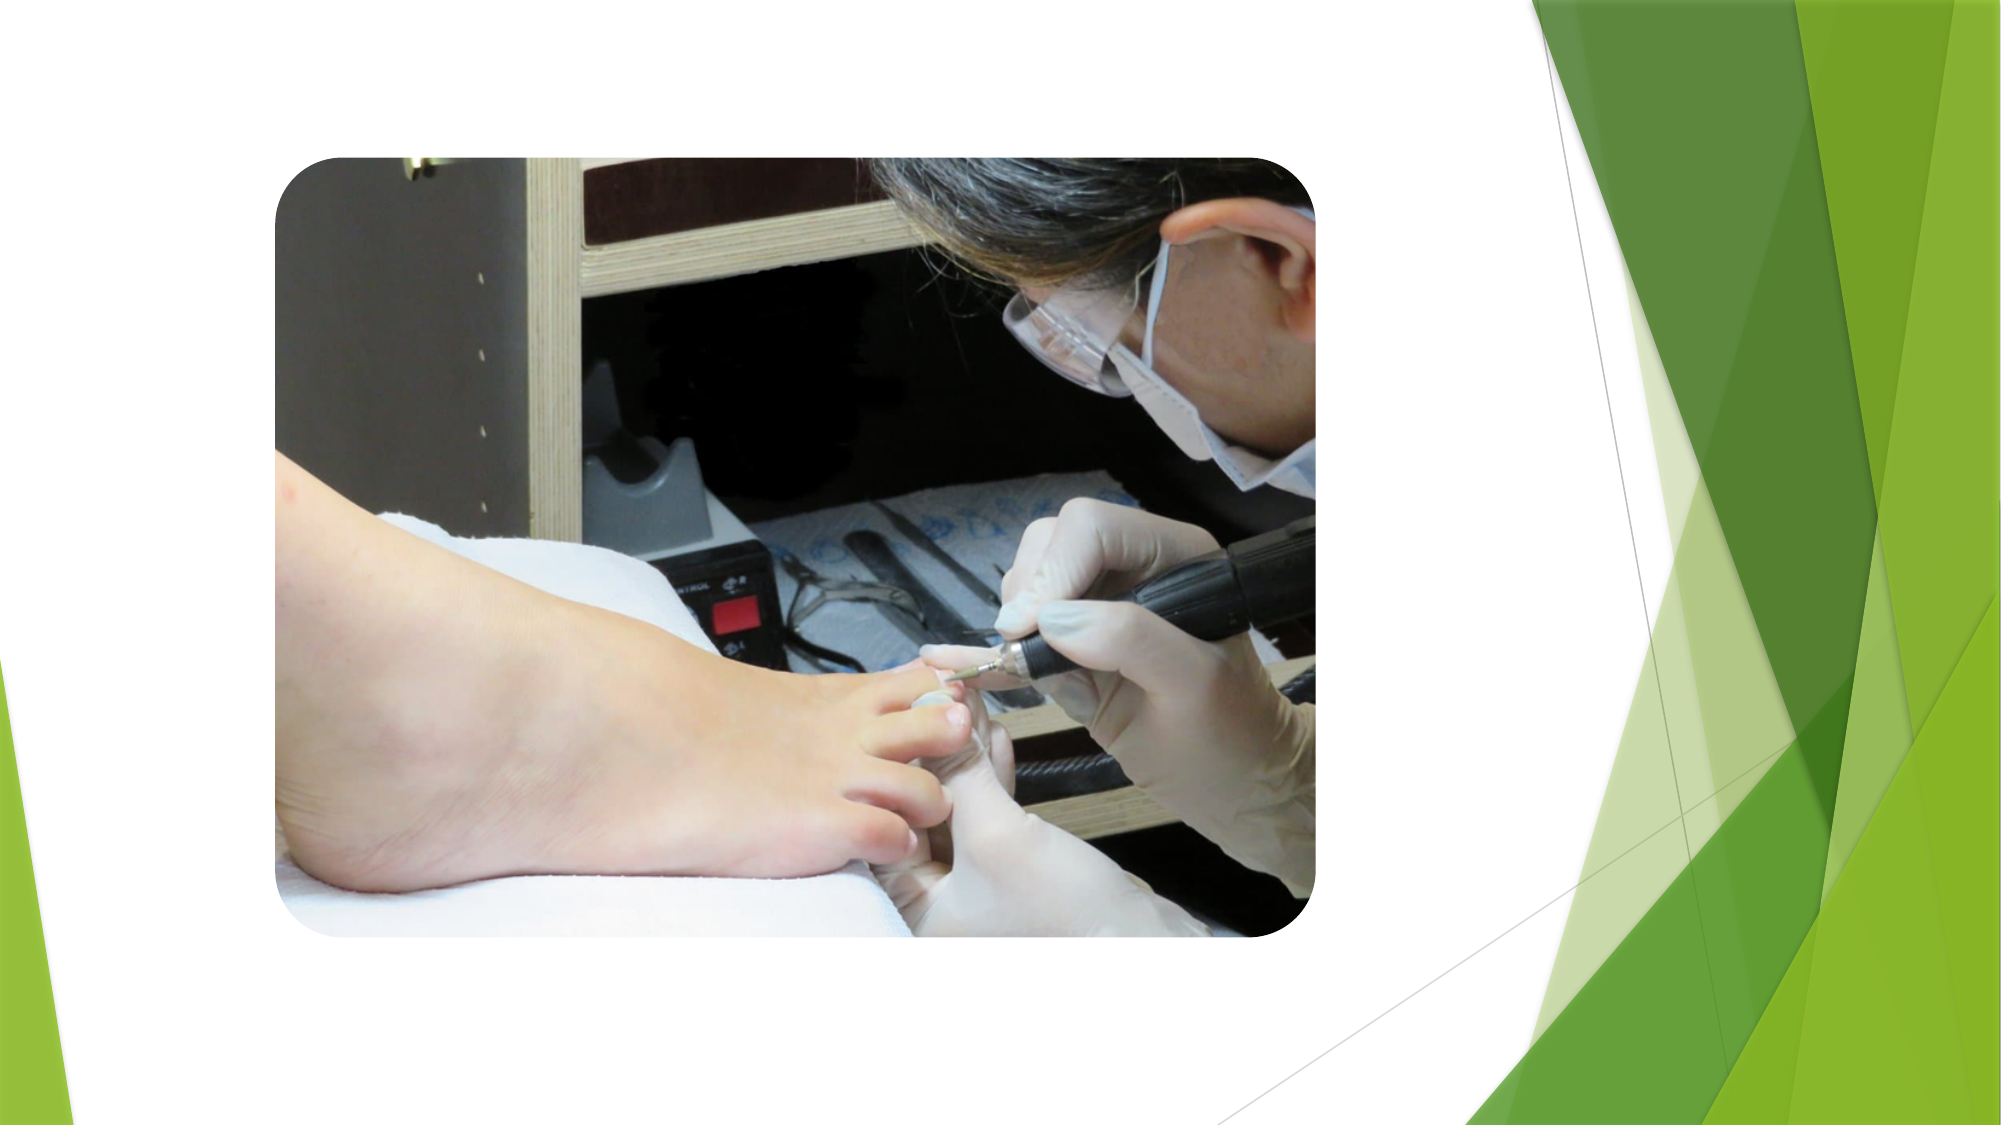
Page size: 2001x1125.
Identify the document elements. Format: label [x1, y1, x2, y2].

picture [274, 157, 1317, 938]
